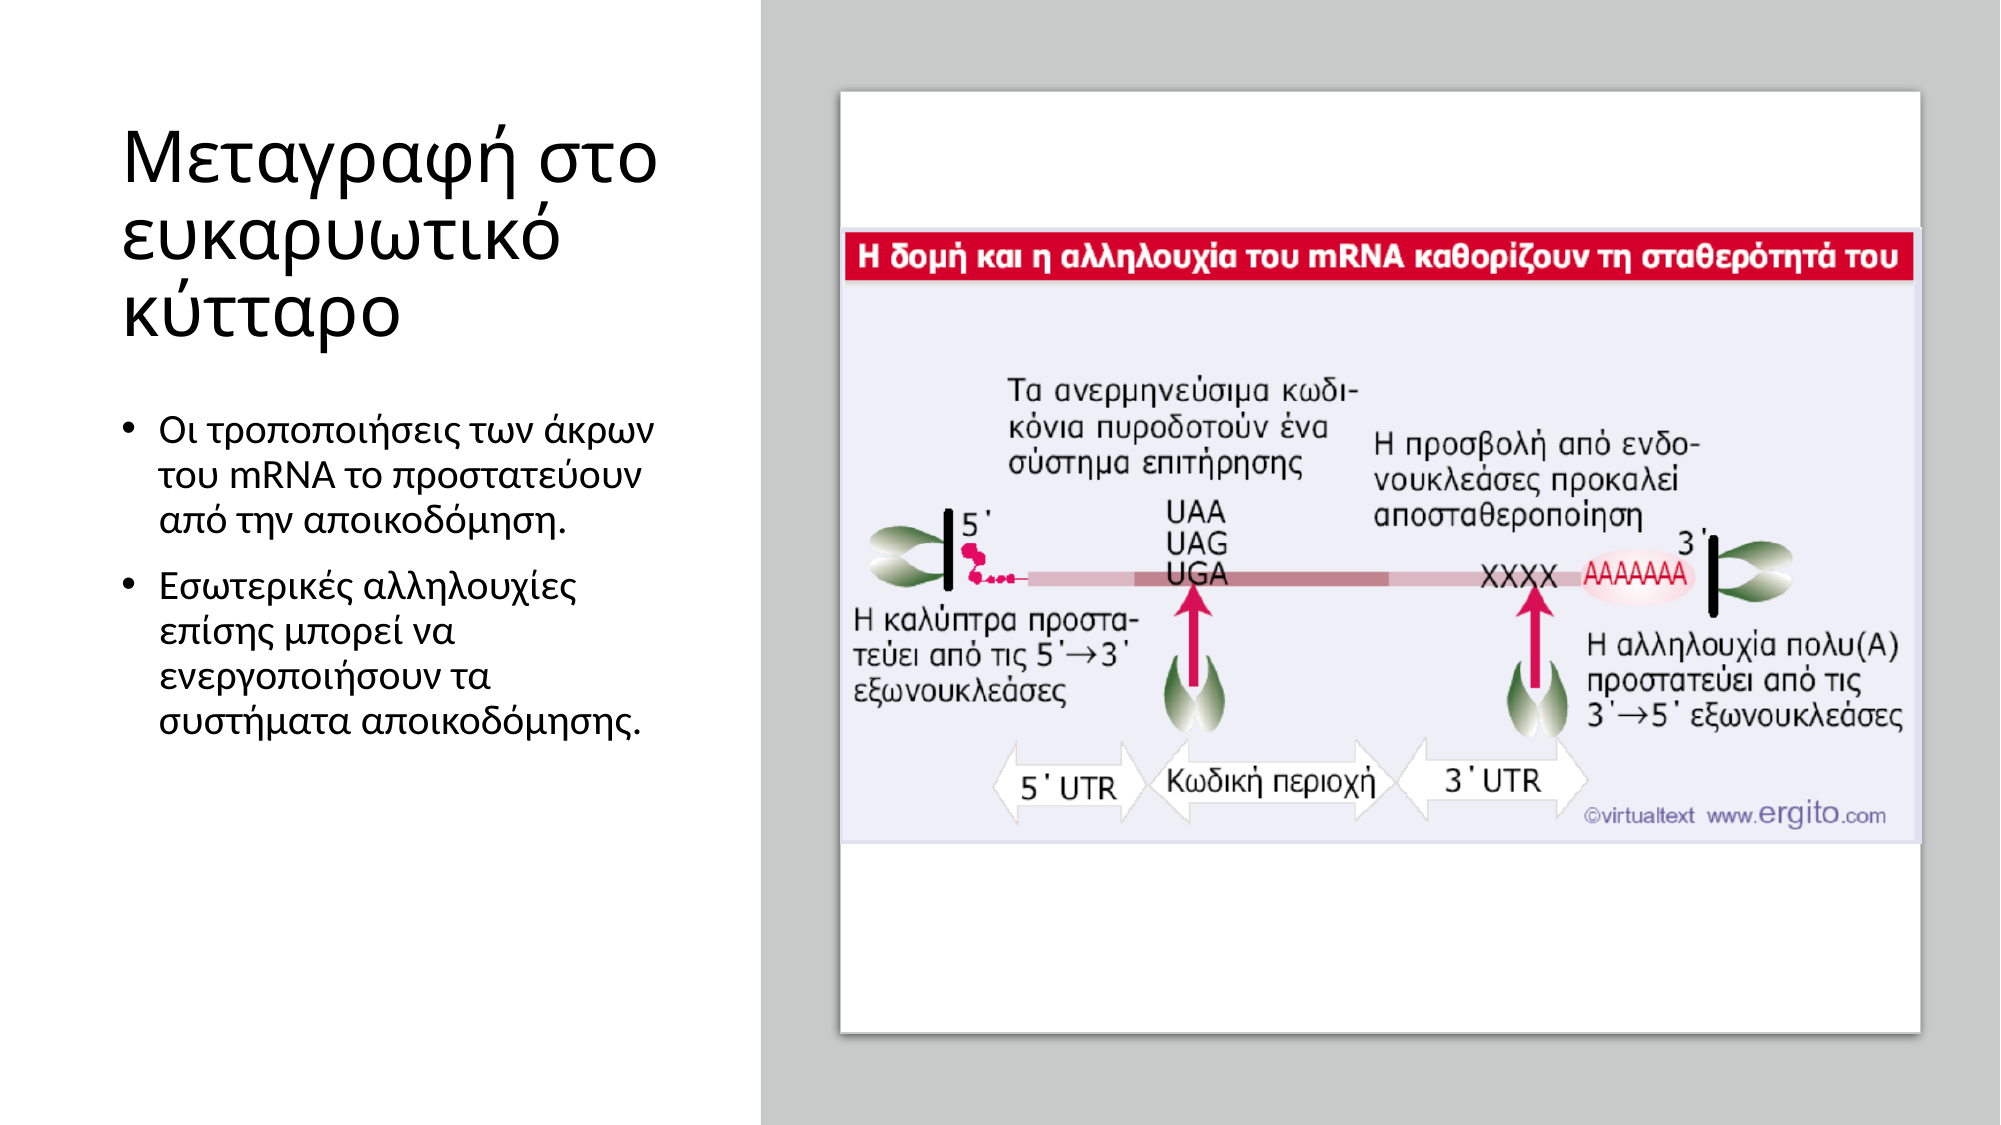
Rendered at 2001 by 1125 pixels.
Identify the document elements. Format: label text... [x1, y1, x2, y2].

list Οι τροποποιήσεις των άκρων του mRNA το προστατεύουν από την αποικοδόμηση. Εσωτερικές αλληλουχίες επίσης μπορεί να ενεργοποιήσουν τα συστήματα αποικοδόμησης. [106, 399, 682, 1021]
title Μεταγραφή στο ευκαρυωτικό κύτταρο [106, 103, 682, 370]
text_box [760, 0, 2000, 1125]
picture [840, 227, 1922, 844]
text_box [839, 90, 1922, 1034]
